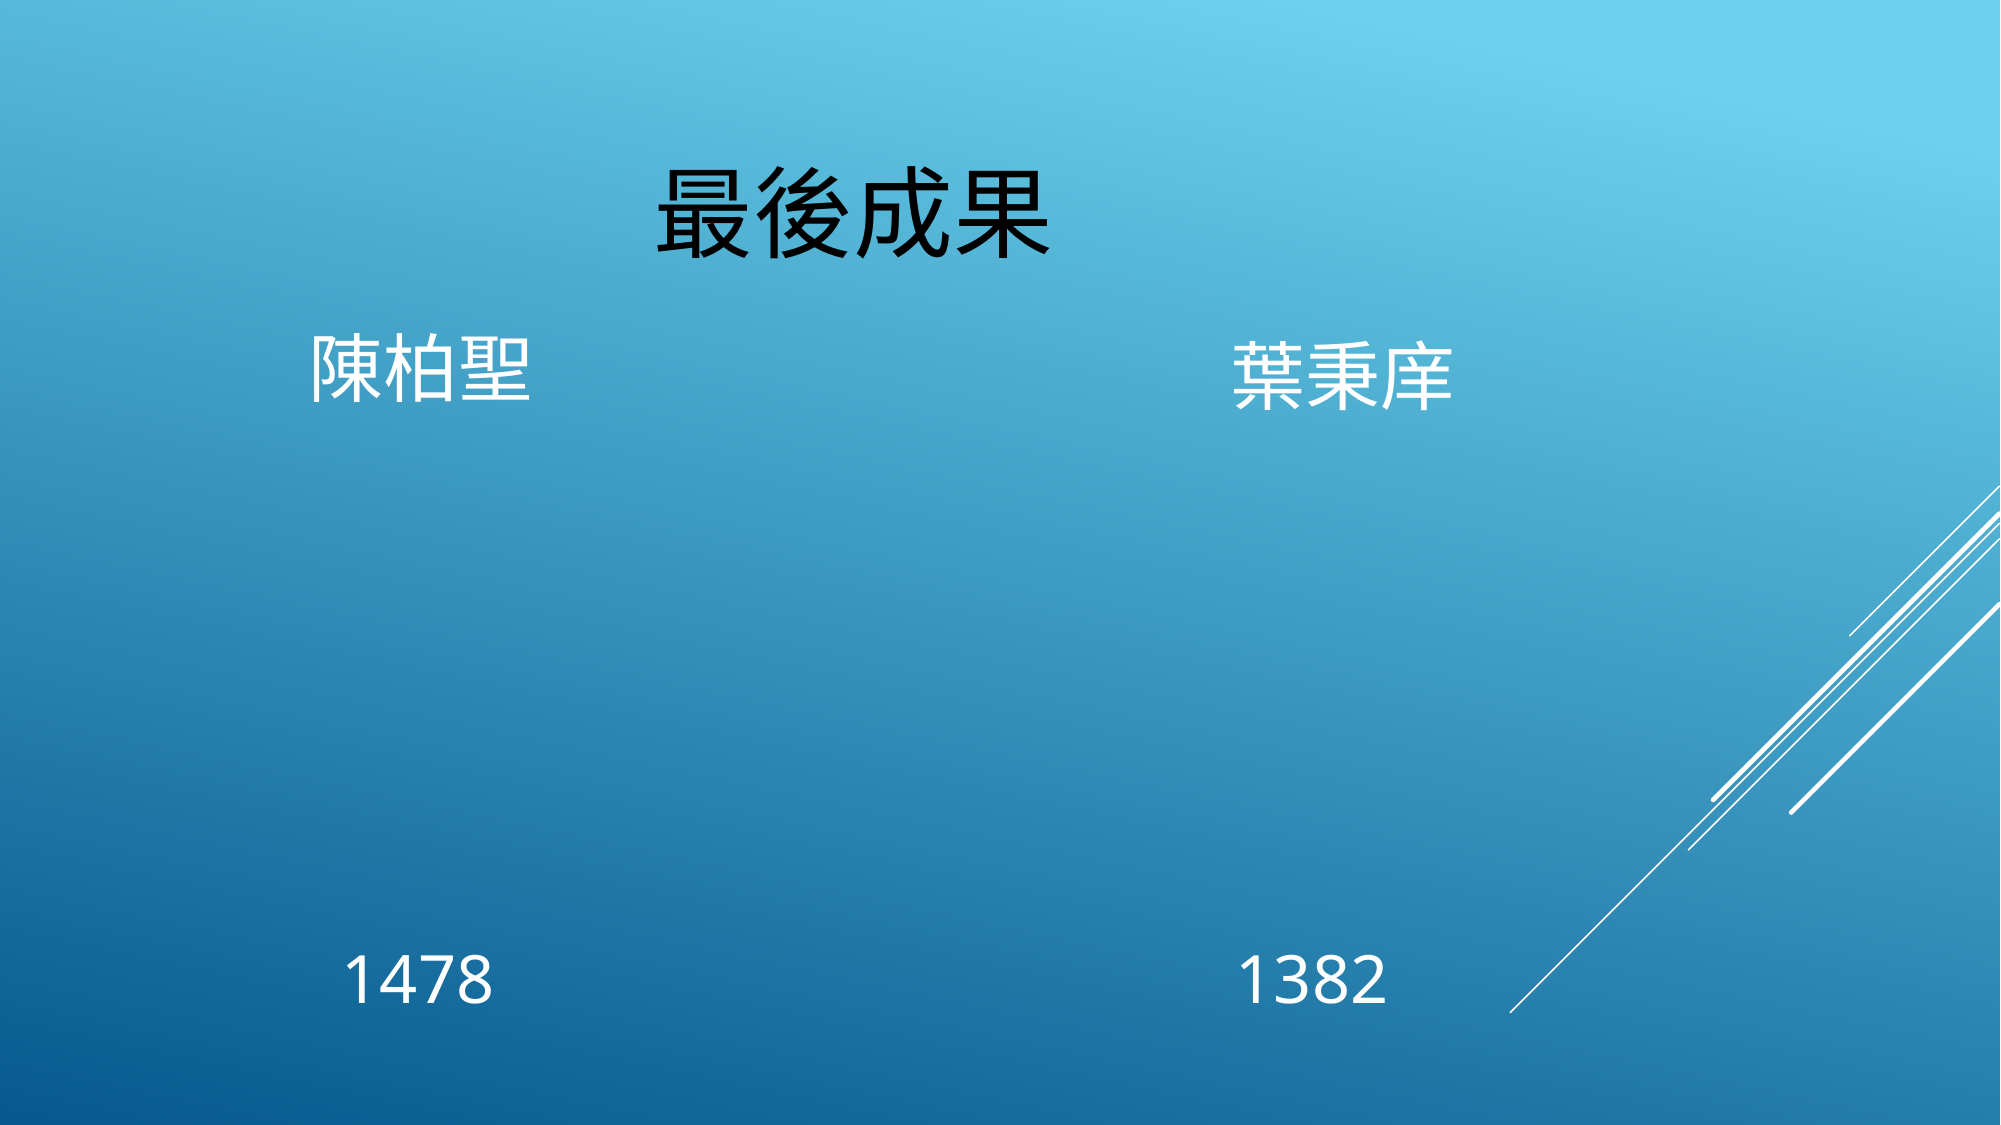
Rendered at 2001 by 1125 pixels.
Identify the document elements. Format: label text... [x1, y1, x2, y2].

text_box 1478 1382 [292, 929, 1554, 1025]
text_box 葉秉庠 [1215, 322, 1693, 428]
title 最後成果 [153, 87, 1554, 335]
text_box 陳柏聖 [293, 313, 549, 419]
